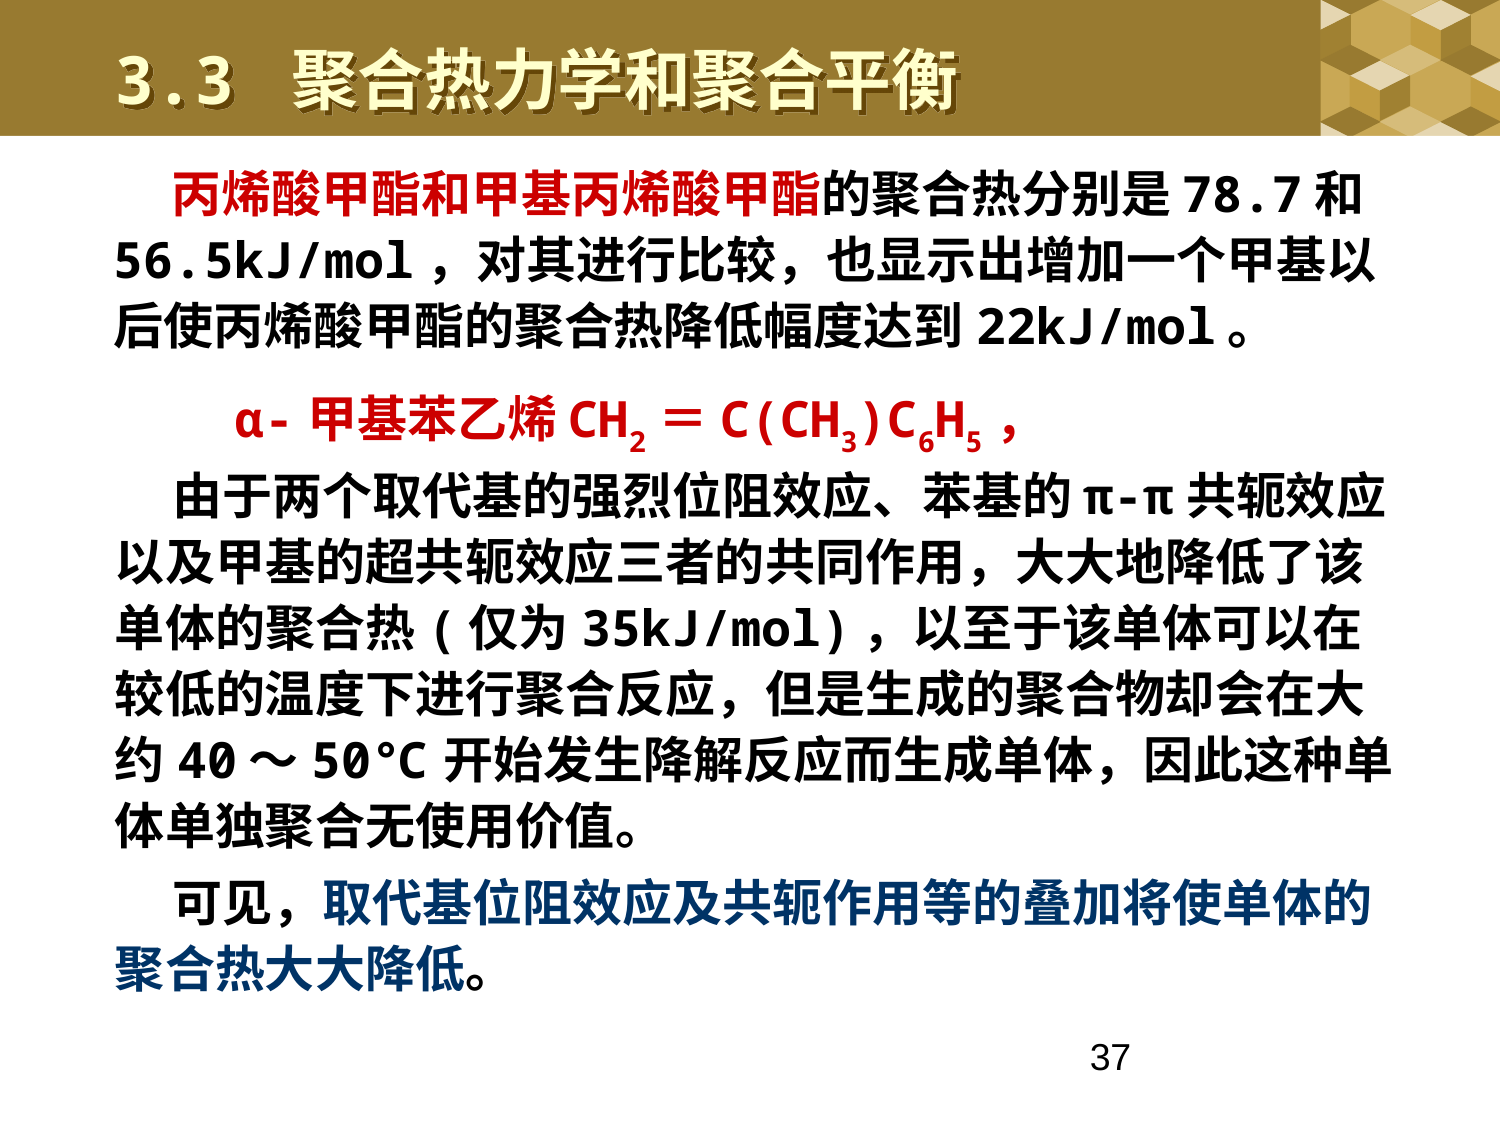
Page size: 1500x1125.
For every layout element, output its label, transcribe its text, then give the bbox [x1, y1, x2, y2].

slide_number 37 [1074, 1025, 1425, 1100]
text_box 丙烯酸甲酯和甲基丙烯酸甲酯的聚合热分别是78.7和56.5kJ/mol，对其进行比较，也显示出增加一个甲基以后使丙烯酸甲酯的聚合热降低幅度达到22kJ/mol。 [99, 148, 1400, 362]
text_box 可见，取代基位阻效应及共轭作用等的叠加将使单体的聚合热大大降低。 [100, 857, 1412, 1005]
text_box 3.3 聚合热力学和聚合平衡 [100, 30, 1046, 126]
text_box α-甲基苯乙烯CH2＝C(CH3)C6H5， 由于两个取代基的强烈位阻效应、苯基的π-π共轭效应以及甲基的超共轭效应三者的共同作用，大大地降低了该单体的聚合热(仅为35kJ/mol)，以至于该单体可以在较低的温度下进行聚合反应，但是生成的聚合物却会在大约40～50℃开始发生降解反应而生成单体，因此这种单体单独聚合无使用价值。 [100, 373, 1412, 857]
